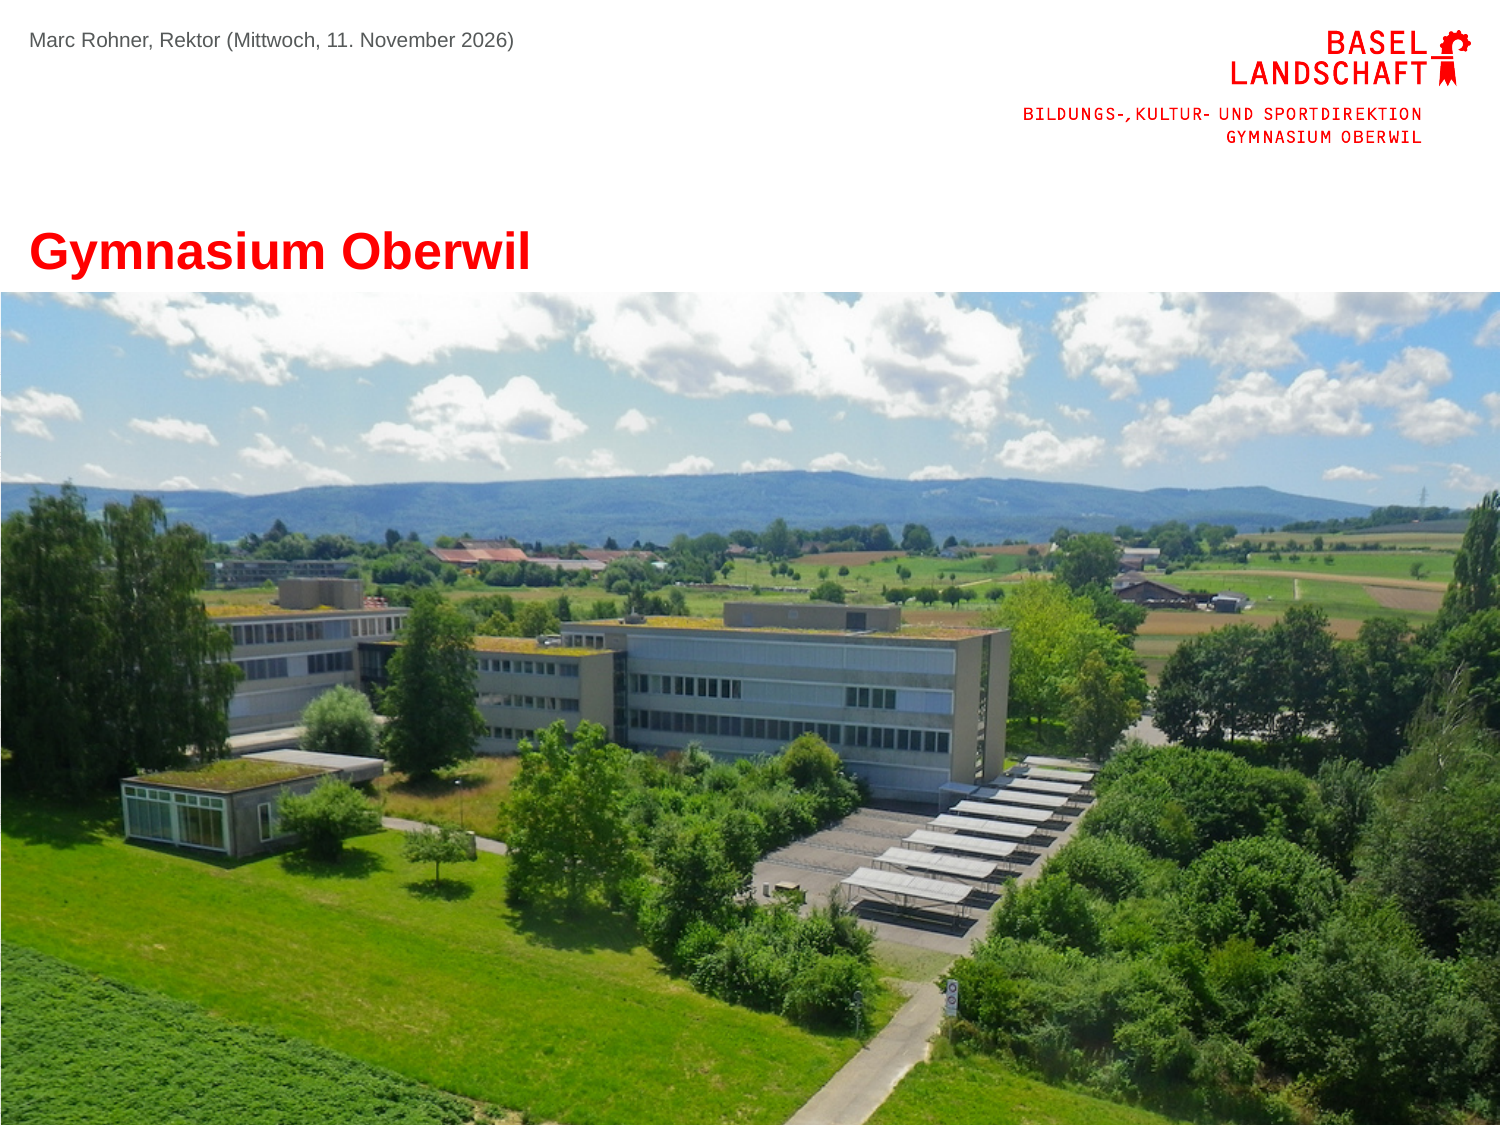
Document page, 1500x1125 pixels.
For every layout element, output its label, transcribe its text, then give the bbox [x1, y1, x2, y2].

title Gymnasium Oberwil [29, 163, 1471, 281]
list Marc Rohner, Rektor (Montag, 16. Oktober 2023) [29, 29, 736, 59]
picture [820, 30, 1471, 163]
picture [0, 291, 1500, 1125]
